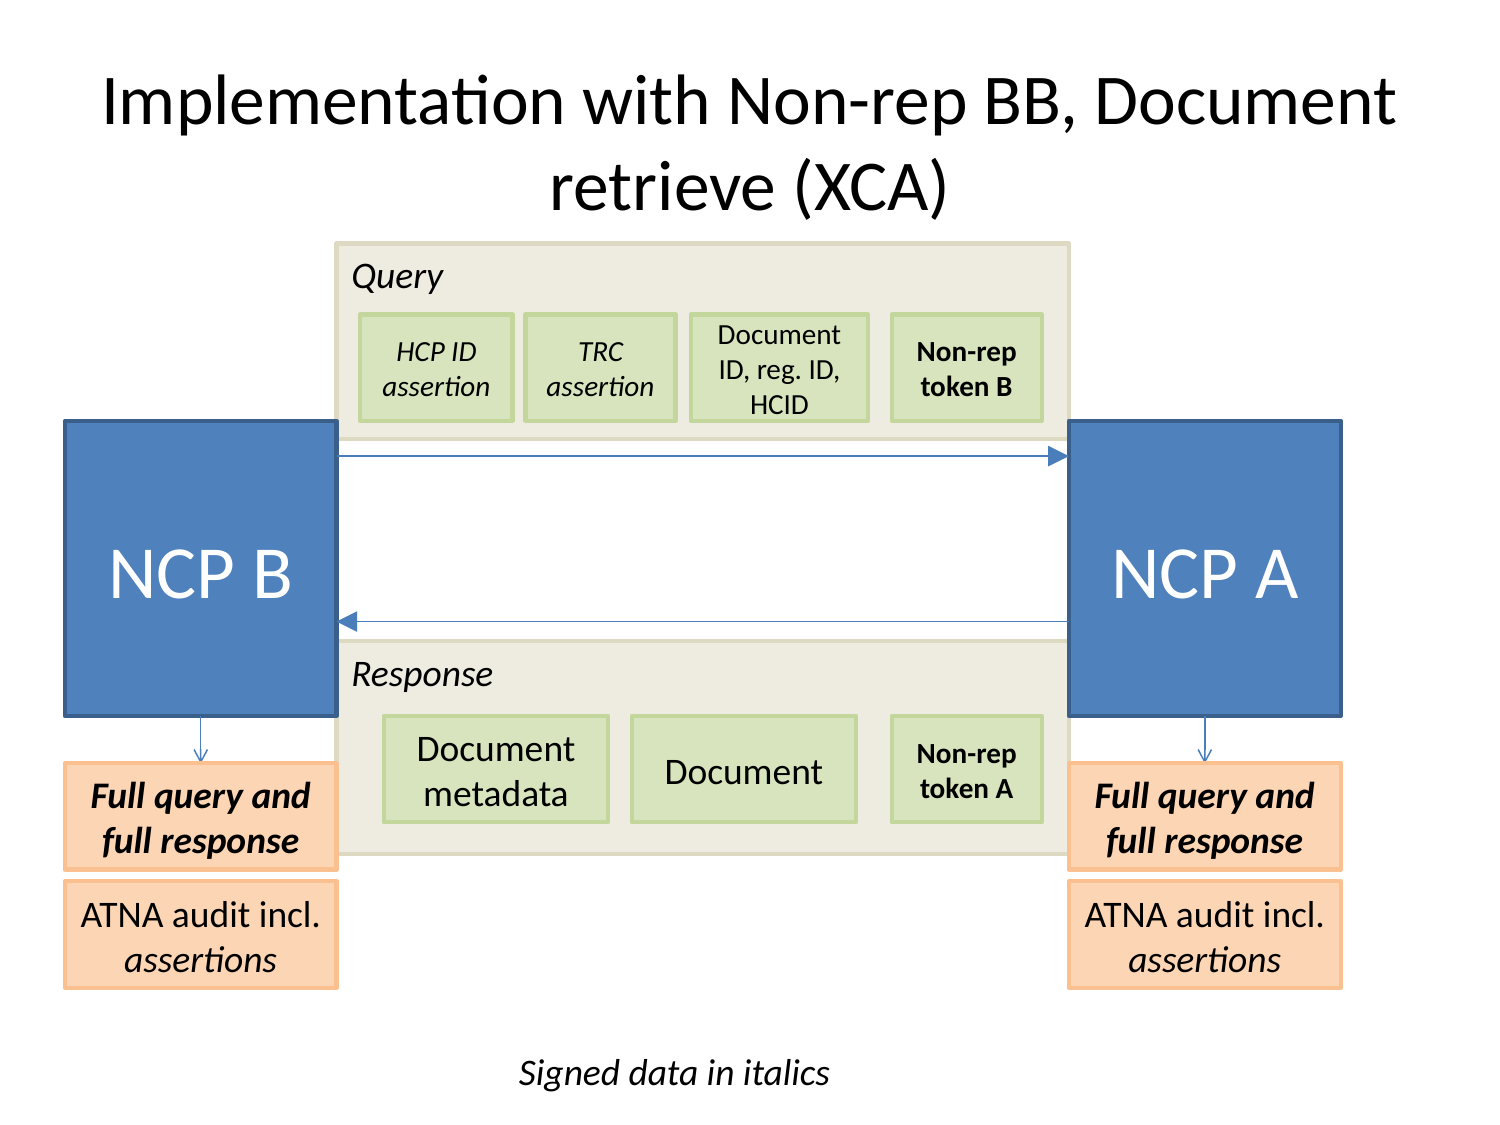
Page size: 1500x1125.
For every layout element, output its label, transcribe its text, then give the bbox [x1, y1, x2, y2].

text_box Full query and full response [1067, 761, 1343, 872]
text_box ATNA audit incl. assertions [63, 879, 339, 990]
title Implementation with Non-rep BB, Document retrieve (XCA) [75, 45, 1425, 233]
text_box Non-rep token A [890, 714, 1044, 824]
text_box HCP ID assertion [358, 312, 515, 423]
text_box Non-rep token B [890, 312, 1044, 423]
text_box NCP A [1067, 419, 1343, 718]
text_box Document ID, reg. ID, HCID [689, 312, 870, 423]
text_box Query [334, 241, 1071, 441]
text_box Document [630, 714, 858, 824]
text_box TRC assertion [523, 312, 678, 423]
text_box NCP B [63, 419, 339, 718]
text_box Response [334, 639, 1071, 856]
text_box Document metadata [382, 714, 610, 824]
text_box ATNA audit incl. assertions [1067, 879, 1343, 990]
text_box Signed data in italics [504, 1040, 845, 1101]
text_box Full query and full response [63, 761, 339, 872]
